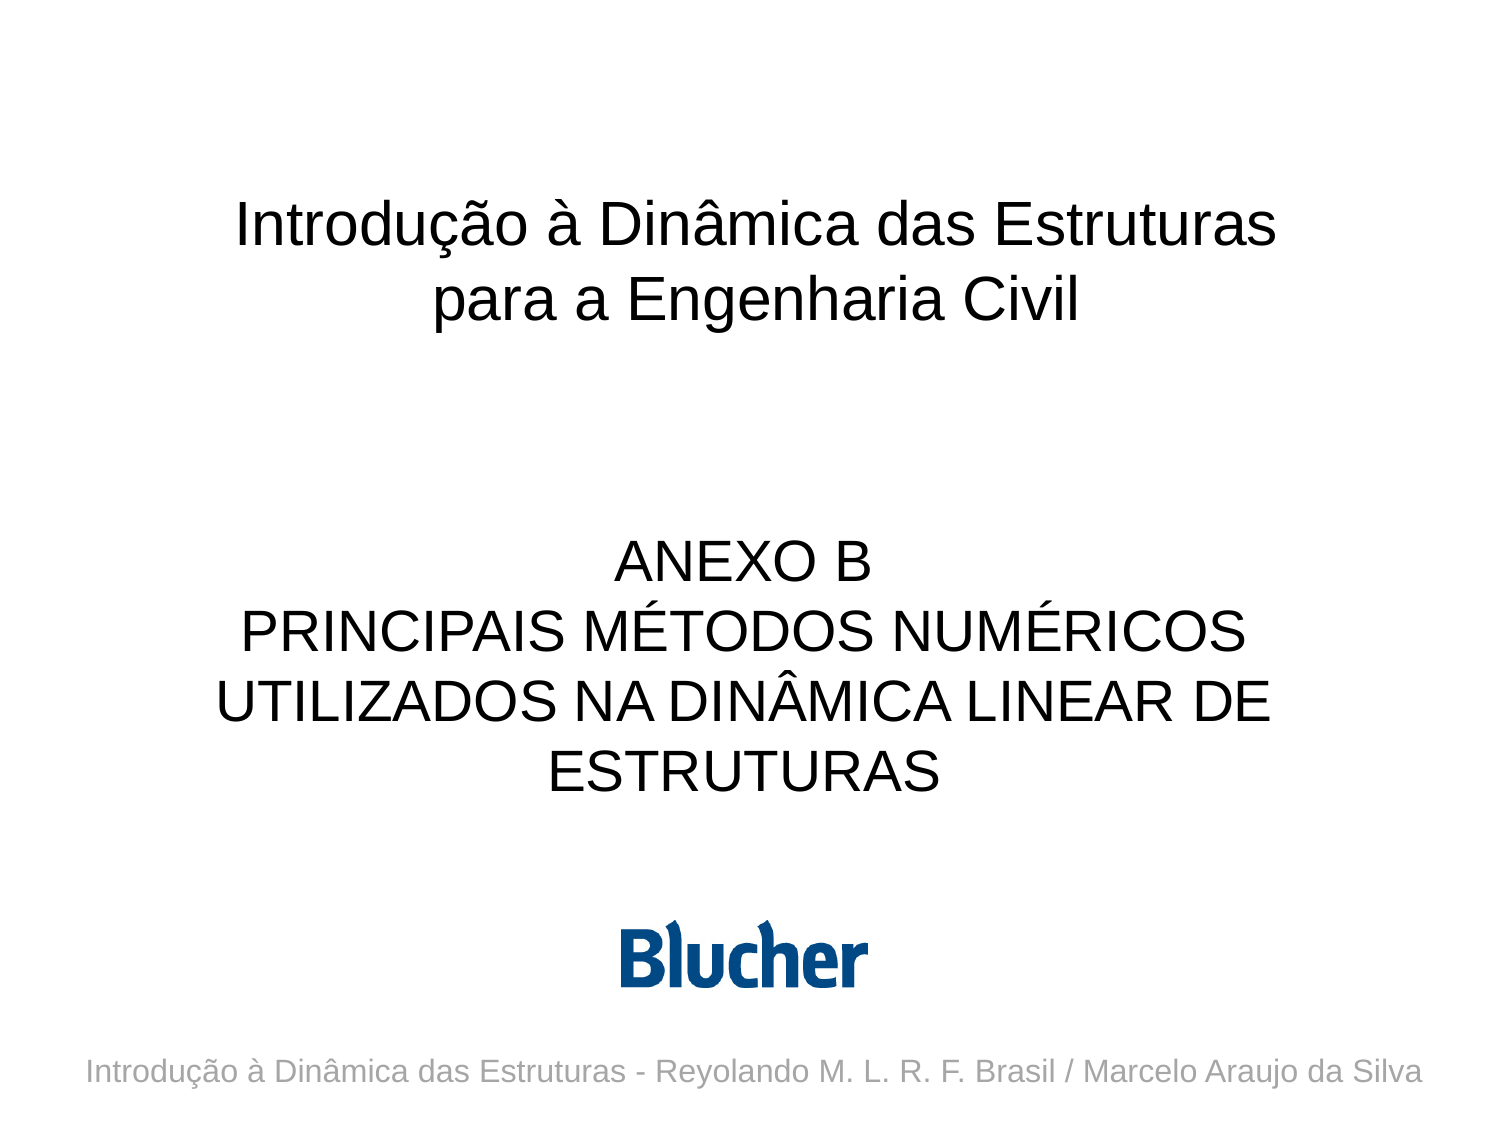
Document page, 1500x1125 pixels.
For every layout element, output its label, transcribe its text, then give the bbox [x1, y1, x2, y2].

picture [620, 920, 868, 988]
text_box Introdução à Dinâmica das Estruturas para a Engenharia Civil [119, 175, 1395, 468]
footer Introdução à Dinâmica das Estruturas - Reyolando M. L. R. F. Brasil / Marcelo Araujo da Silva [0, 1042, 1500, 1103]
text_box ANEXO B PRINCIPAIS MÉTODOS NUMÉRICOS UTILIZADOS NA DINÂMICA LINEAR DE ESTRUTURAS [117, 515, 1372, 811]
